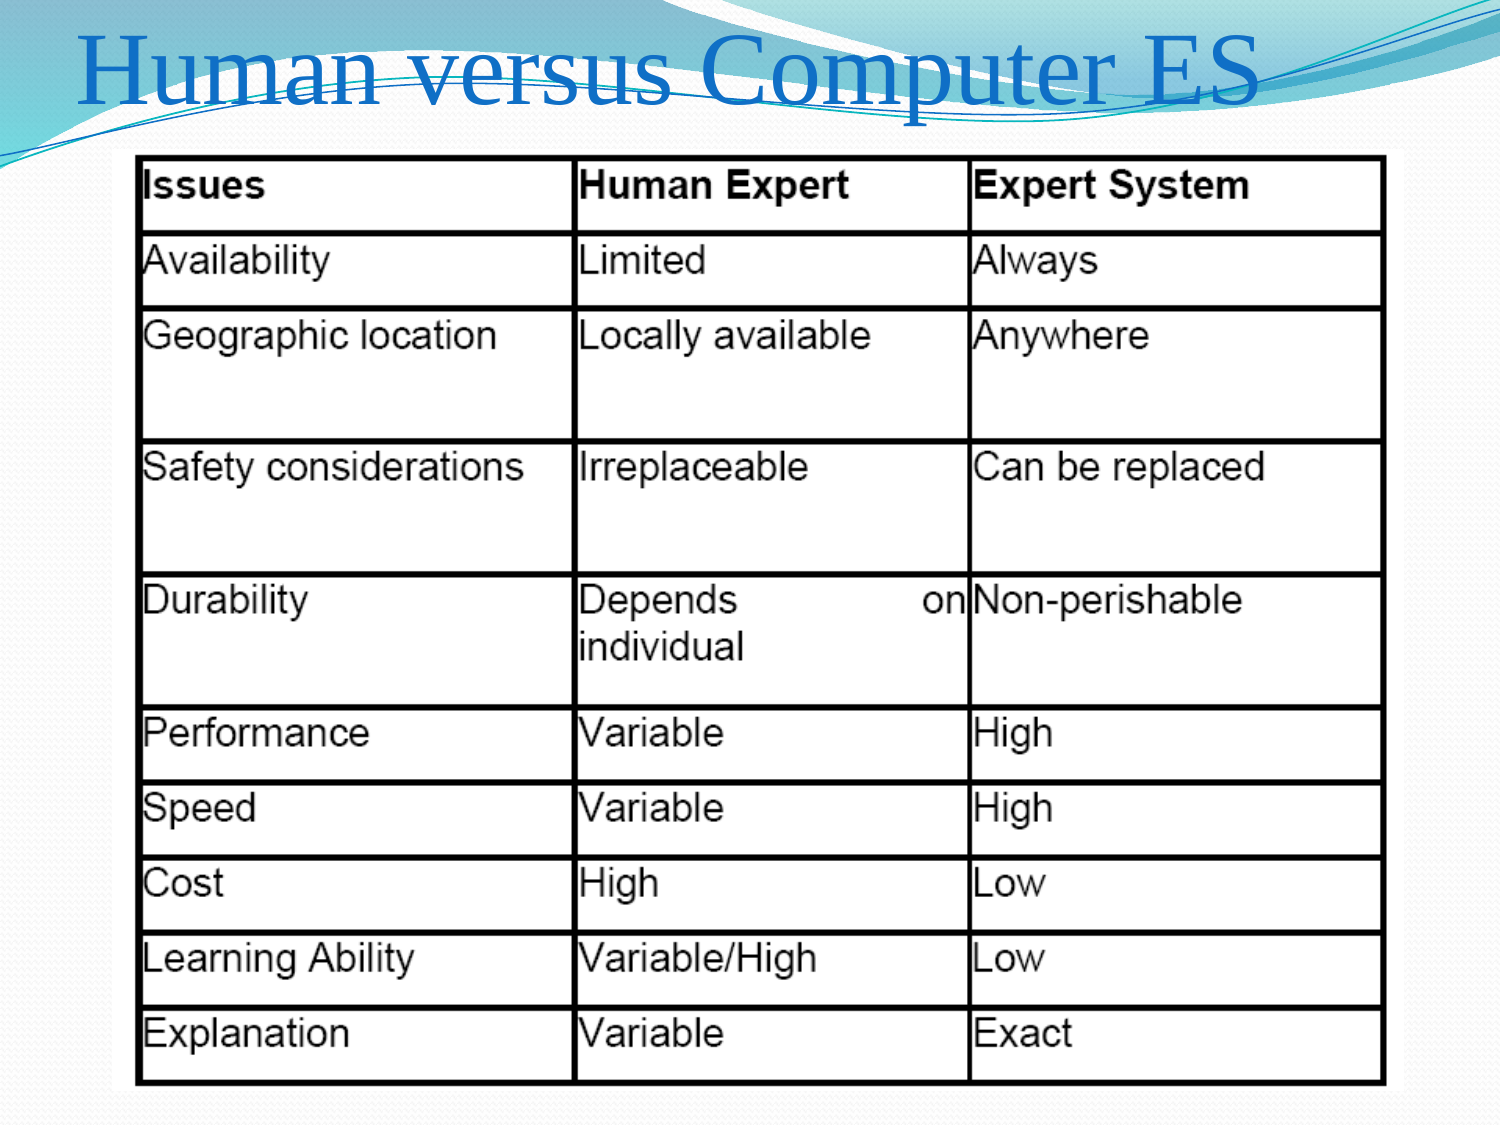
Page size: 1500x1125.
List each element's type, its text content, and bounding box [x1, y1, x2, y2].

title Human versus Computer ES [75, 45, 1425, 125]
picture [112, 149, 1404, 1091]
